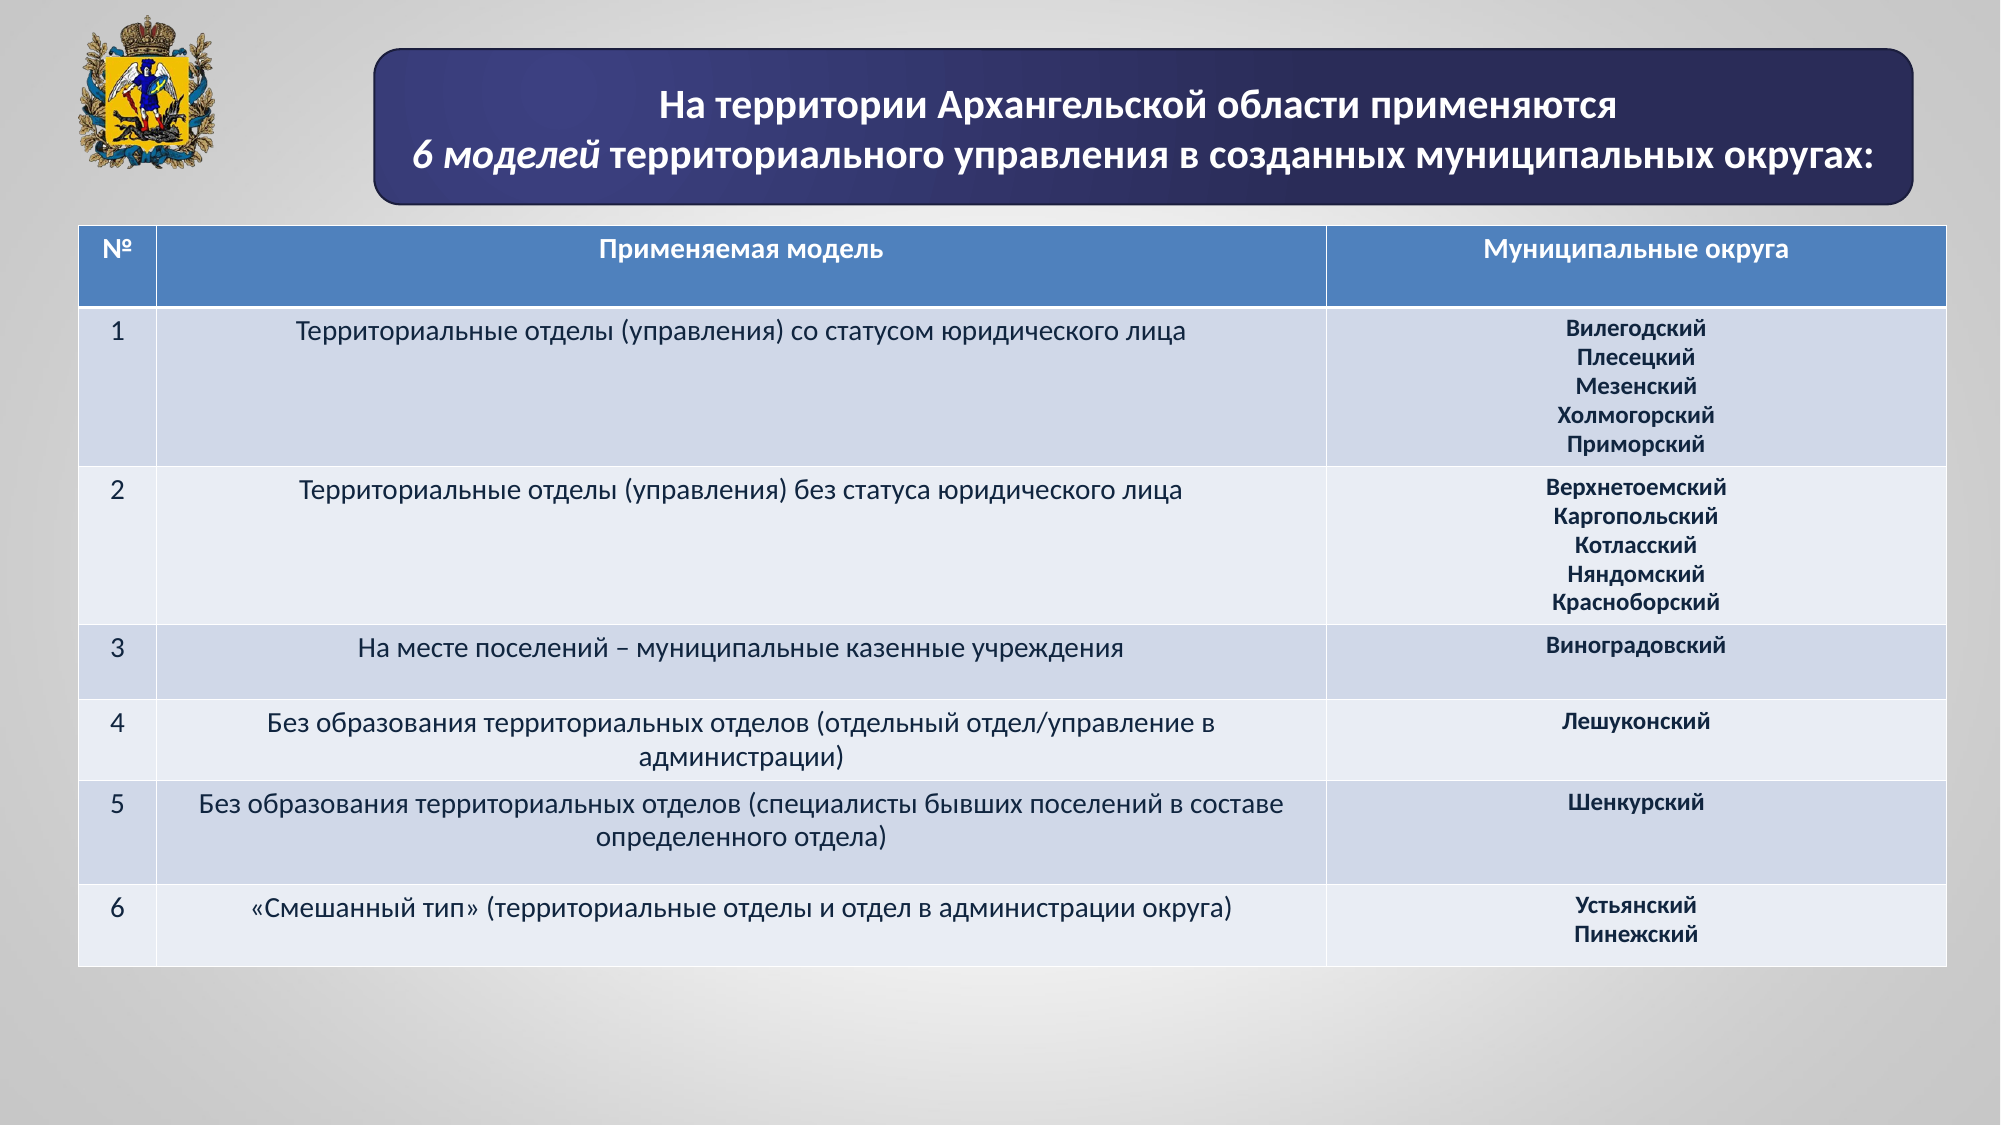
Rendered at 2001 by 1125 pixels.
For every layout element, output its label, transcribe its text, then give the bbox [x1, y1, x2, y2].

table_cell Территориальные отделы (управления) со статусом юридического лица [157, 309, 1326, 466]
table_header Применяемая модель [157, 226, 1326, 306]
table_cell 4 [79, 700, 156, 780]
text_box На территории Архангельской области применяются 6 моделей территориального управления в созданных муниципальных округах: [373, 48, 1914, 206]
table_cell Верхнетоемский Каргопольский Котласский Няндомский Красноборский [1327, 467, 1946, 624]
table_cell Без образования территориальных отделов (отдельный отдел/управление в администрации) [157, 700, 1326, 780]
table_cell «Смешанный тип» (территориальные отделы и отдел в администрации округа) [157, 885, 1326, 966]
table_cell Виноградовский [1327, 625, 1946, 699]
table_cell 5 [79, 781, 156, 884]
table_cell Лешуконский [1327, 700, 1946, 780]
table_cell Шенкурский [1327, 781, 1946, 884]
table_cell Вилегодский Плесецкий Мезенский Холмогорский Приморский [1327, 309, 1946, 466]
table_cell 1 [79, 309, 156, 466]
table_cell 2 [79, 467, 156, 624]
picture [0, 0, 2001, 1125]
table_cell Без образования территориальных отделов (специалисты бывших поселений в составе определенного отдела) [157, 781, 1326, 884]
table_cell 6 [79, 885, 156, 966]
table_cell На месте поселений – муниципальные казенные учреждения [157, 625, 1326, 699]
table_cell 3 [79, 625, 156, 699]
table_header № [79, 226, 156, 306]
table_header Муниципальные округа [1327, 226, 1946, 306]
table_cell Территориальные отделы (управления) без статуса юридического лица [157, 467, 1326, 624]
table_cell Устьянский Пинежский [1327, 885, 1946, 966]
